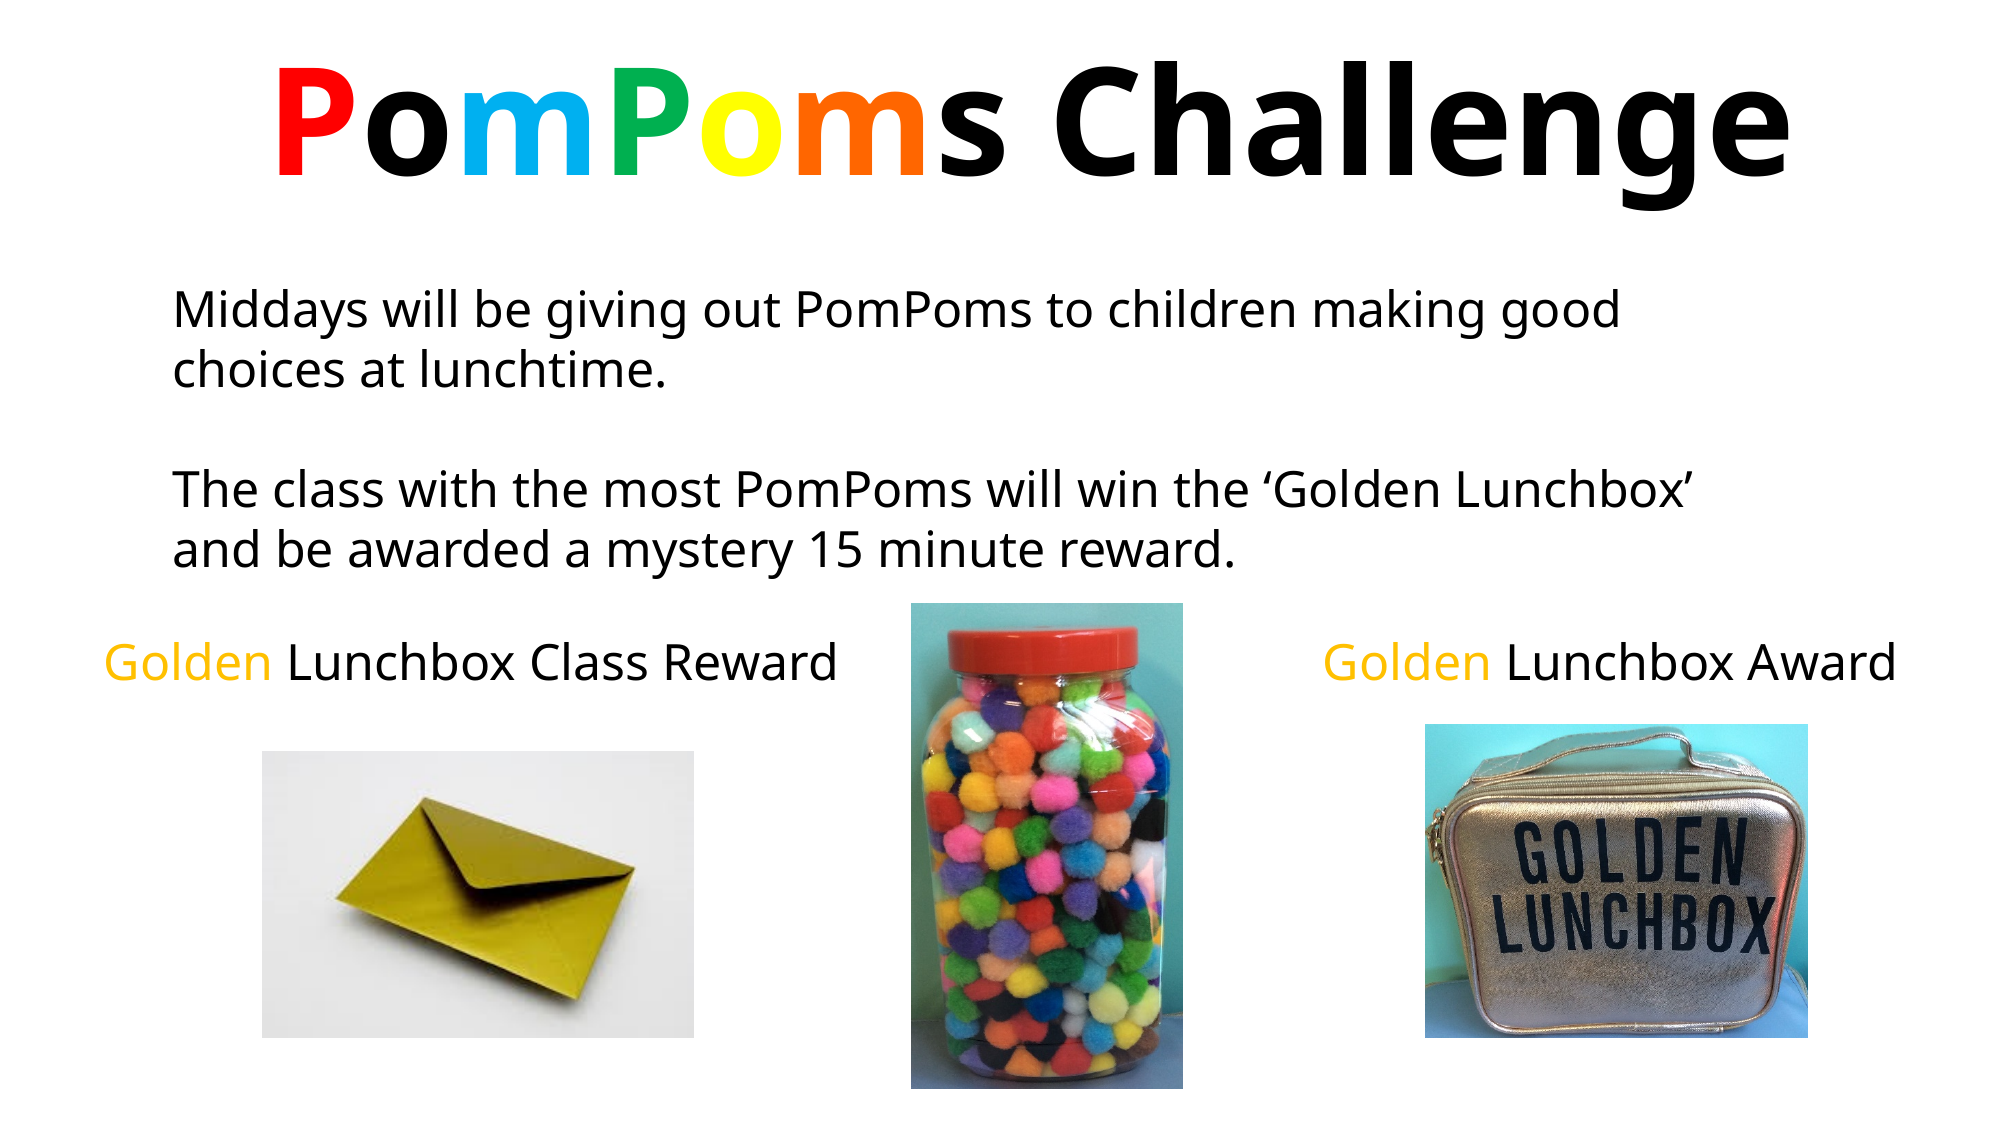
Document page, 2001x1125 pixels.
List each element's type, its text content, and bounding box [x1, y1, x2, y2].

text_box PomPoms Challenge [252, 18, 1850, 213]
text_box Golden Lunchbox Award [1308, 622, 1926, 698]
text_box Middays will be giving out PomPoms to children making good choices at lunchtime. The class with the most PomPoms will win the ‘Golden Lunchbox’ and be awarded a mystery 15 minute reward. [157, 270, 1808, 585]
text_box Golden Lunchbox Class Reward [89, 622, 867, 698]
picture [911, 603, 1183, 1089]
picture [262, 751, 694, 1038]
picture [1425, 724, 1808, 1038]
